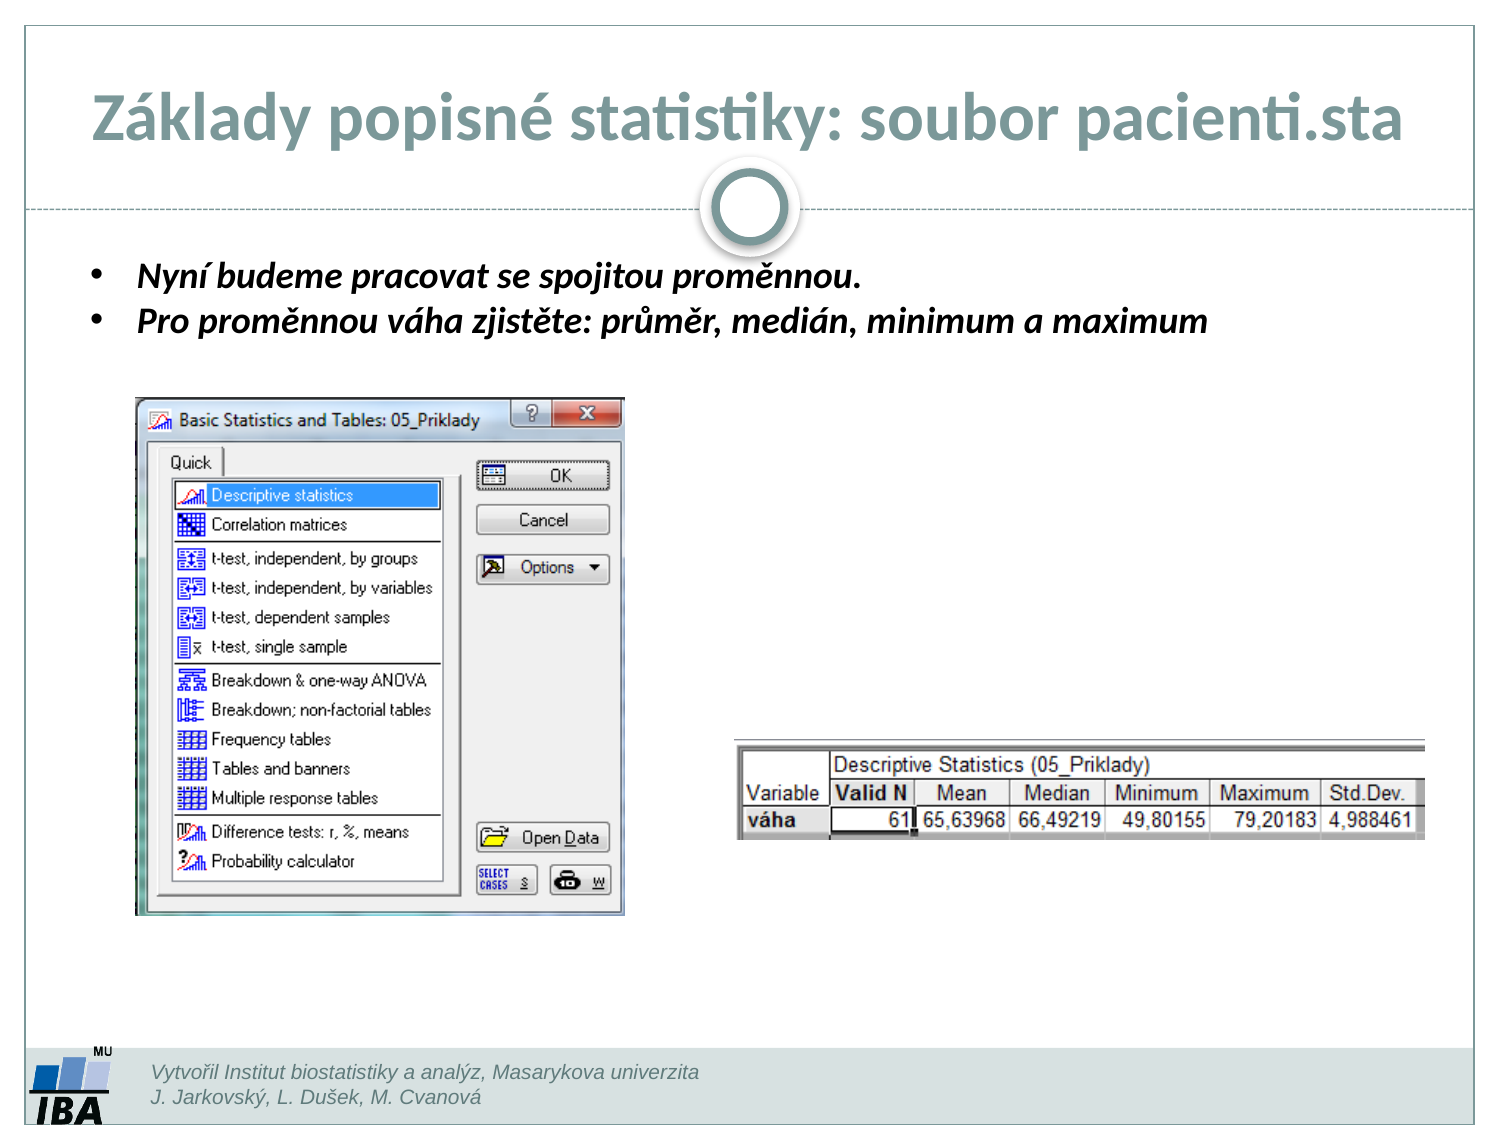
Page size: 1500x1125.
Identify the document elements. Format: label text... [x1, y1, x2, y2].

picture [135, 396, 625, 916]
title Základy popisné statistiky: soubor pacienti.sta [49, 37, 1450, 163]
picture [29, 1046, 112, 1125]
footer Vytvořil Institut biostatistiky a analýz, Masarykova univerzita J. Jarkovský, L. Dušek, M. Cvanová [135, 1051, 724, 1112]
text_box Nyní budeme pracovat se spojitou proměnnou. Pro proměnnou váha zjistěte: průměr, medián, minimum a maximum [74, 243, 1425, 433]
picture [734, 739, 1426, 840]
